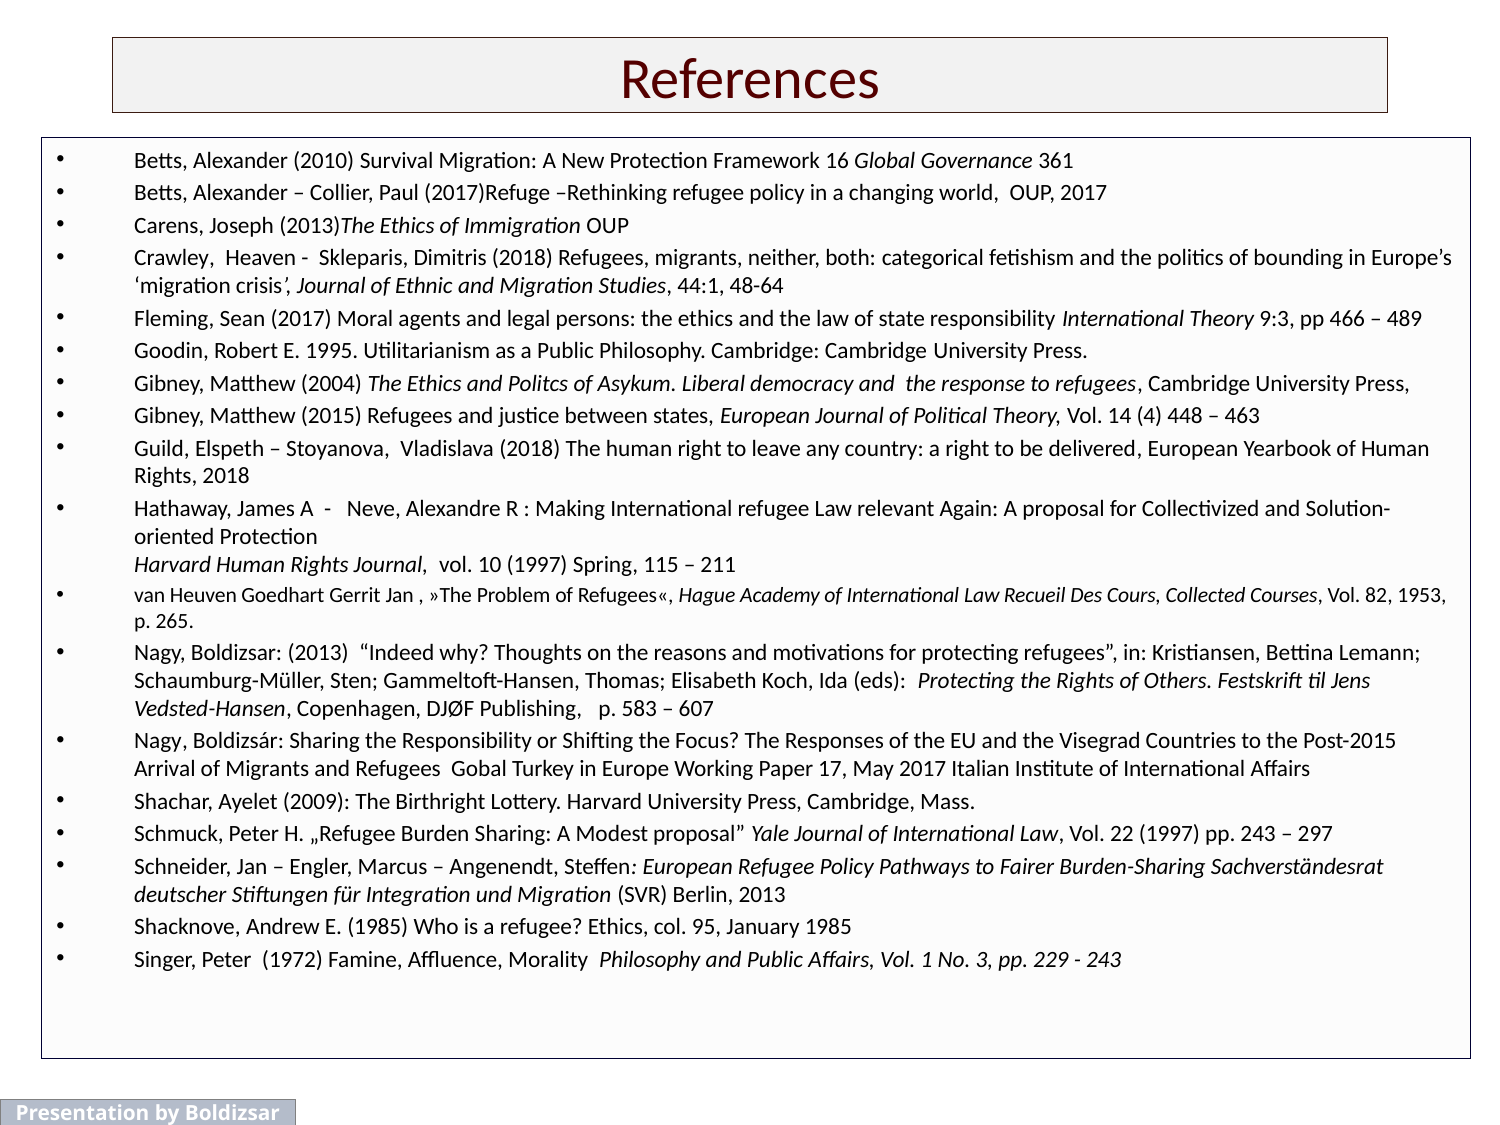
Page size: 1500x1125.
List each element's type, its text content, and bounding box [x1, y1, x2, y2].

list Betts, Alexander (2010) Survival Migration: A New Protection Framework 16 Global Governance 361 Betts, Alexander – Collier, Paul (2017)Refuge –Rethinking refugee policy in a changing world, OUP, 2017 Carens, Joseph (2013)The Ethics of Immigration OUP Crawley, Heaven - Skleparis, Dimitris (2018) Refugees, migrants, neither, both: categorical fetishism and the politics of bounding in Europe’s ‘migration crisis’, Journal of Ethnic and Migration Studies, 44:1, 48-64 Fleming, Sean (2017) Moral agents and legal persons: the ethics and the law of state responsibility International Theory 9:3, pp 466 – 489 Goodin, Robert E. 1995. Utilitarianism as a Public Philosophy. Cambridge: Cambridge University Press. Gibney, Matthew (2004) The Ethics and Politcs of Asykum. Liberal democracy and the response to refugees, Cambridge University Press, Gibney, Matthew (2015) Refugees and justice between states, European Journal of Political Theory, Vol. 14 (4) 448 – 463 Guild, Elspeth – Stoyanova, Vladislava (2018) The human right to leave any country: a right to be delivered, European Yearbook of Human Rights, 2018 Hathaway, James A - Neve, Alexandre R : Making International refugee Law relevant Again: A proposal for Collectivized and Solution-oriented Protection Harvard Human Rights Journal, vol. 10 (1997) Spring, 115 – 211 van Heuven Goedhart Gerrit Jan , »The Problem of Refugees«, Hague Academy of International Law Recueil Des Cours, Collected Courses, Vol. 82, 1953, p. 265. Nagy, Boldizsar: (2013) “Indeed why? Thoughts on the reasons and motivations for protecting refugees”, in: Kristiansen, Bettina Lemann; Schaumburg-Müller, Sten; Gammeltoft-Hansen, Thomas; Elisabeth Koch, Ida (eds): Protecting the Rights of Others. Festskrift til Jens Vedsted-Hansen, Copenhagen, DJØF Publishing, p. 583 – 607 Nagy, Boldizsár: Sharing the Responsibility or Shifting the Focus? The Responses of the EU and the Visegrad Countries to the Post-2015 Arrival of Migrants and Refugees Gobal Turkey in Europe Working Paper 17, May 2017 Italian Institute of International Affairs Shachar, Ayelet (2009): The Birthright Lottery. Harvard University Press, Cambridge, Mass. Schmuck, Peter H. „Refugee Burden Sharing: A Modest proposal” Yale Journal of International Law, Vol. 22 (1997) pp. 243 – 297 Schneider, Jan – Engler, Marcus – Angenendt, Steffen: European Refugee Policy Pathways to Fairer Burden-Sharing Sachverständesrat deutscher Stiftungen für Integration und Migration (SVR) Berlin, 2013 Shacknove, Andrew E. (1985) Who is a refugee? Ethics, col. 95, January 1985 Singer, Peter (1972) Famine, Affluence, Morality Philosophy and Public Affairs, Vol. 1 No. 3, pp. 229 - 243 [41, 137, 1471, 1059]
title References [112, 37, 1388, 113]
